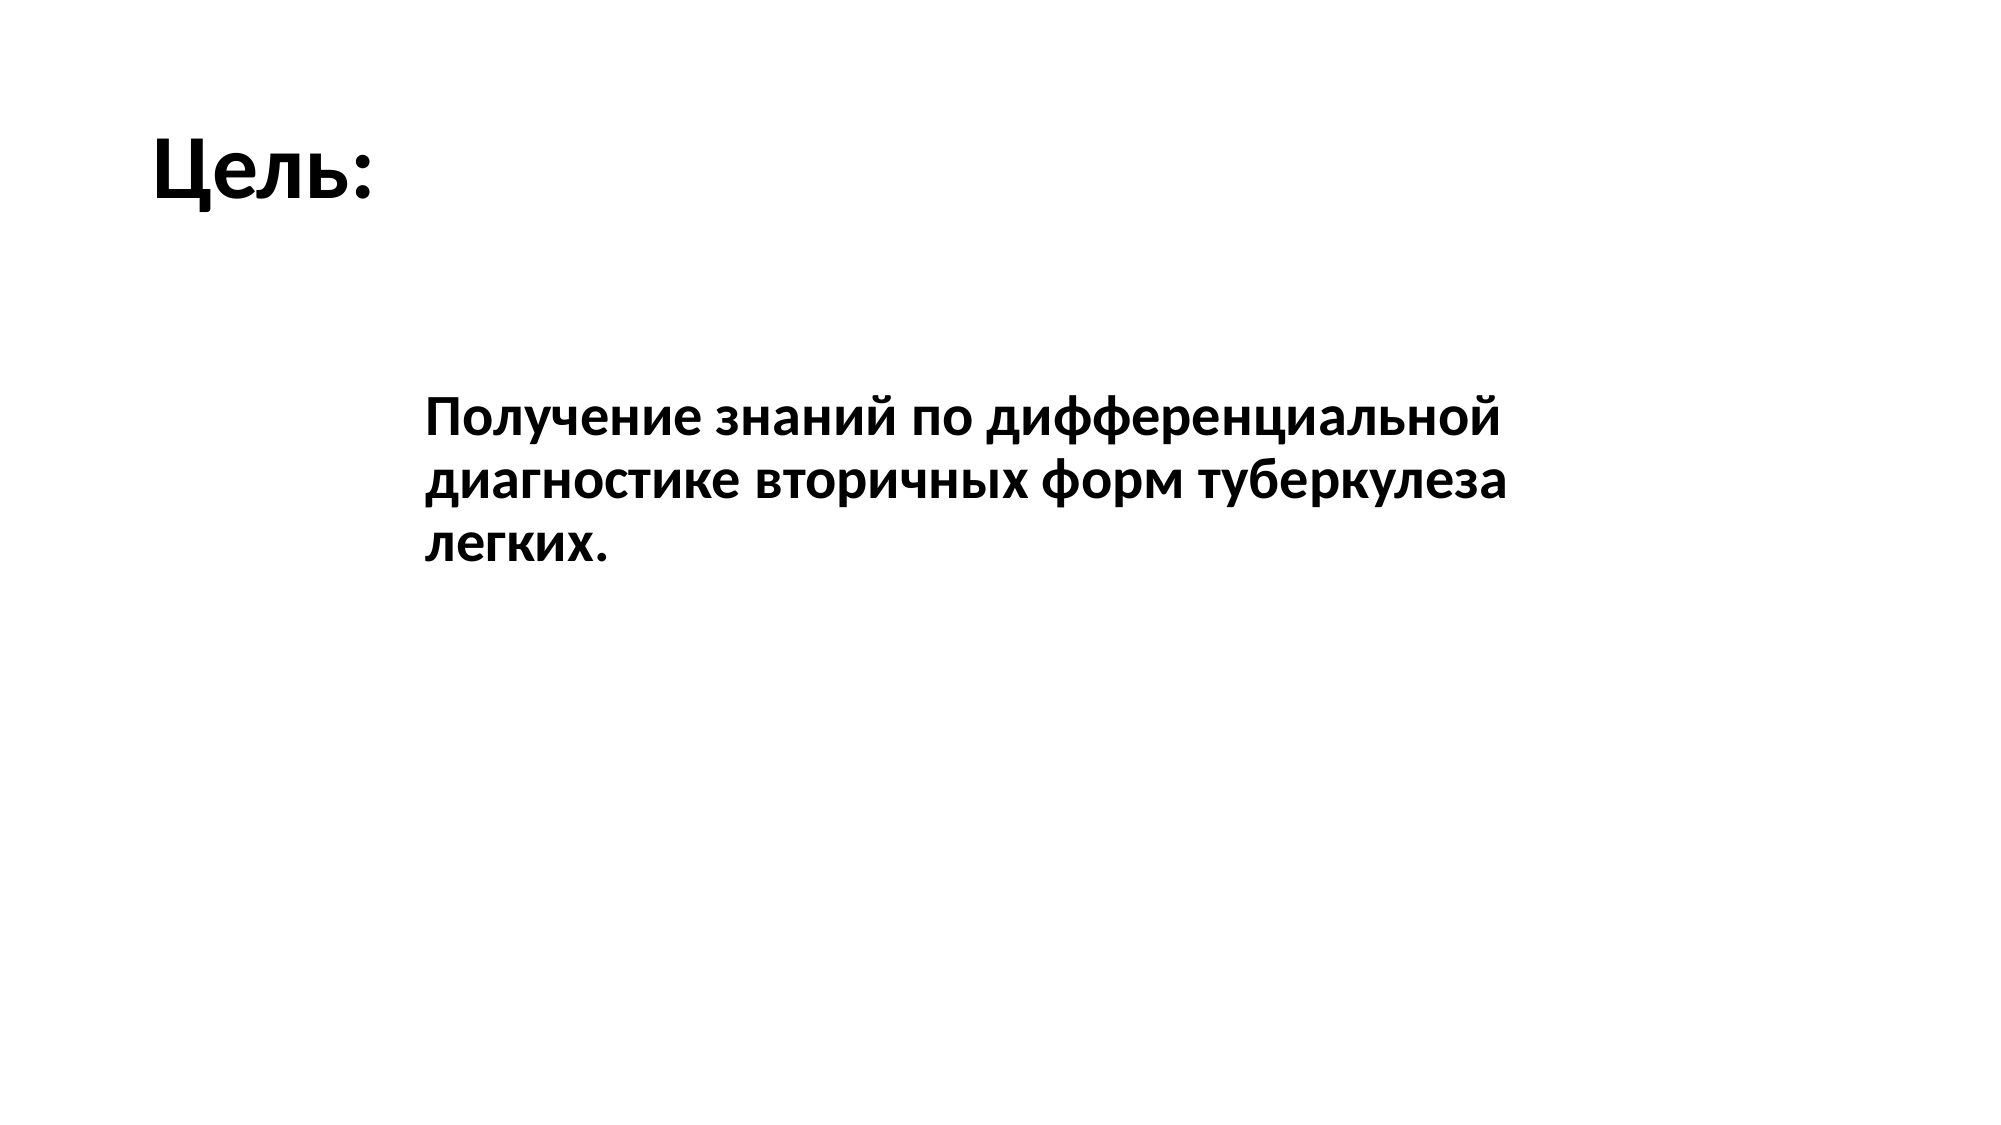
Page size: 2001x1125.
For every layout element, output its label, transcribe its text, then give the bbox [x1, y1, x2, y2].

title Цель: [137, 59, 1863, 278]
list Получение знаний по дифференциальной диагностике вторичных форм туберкулеза легких. [410, 377, 1590, 946]
